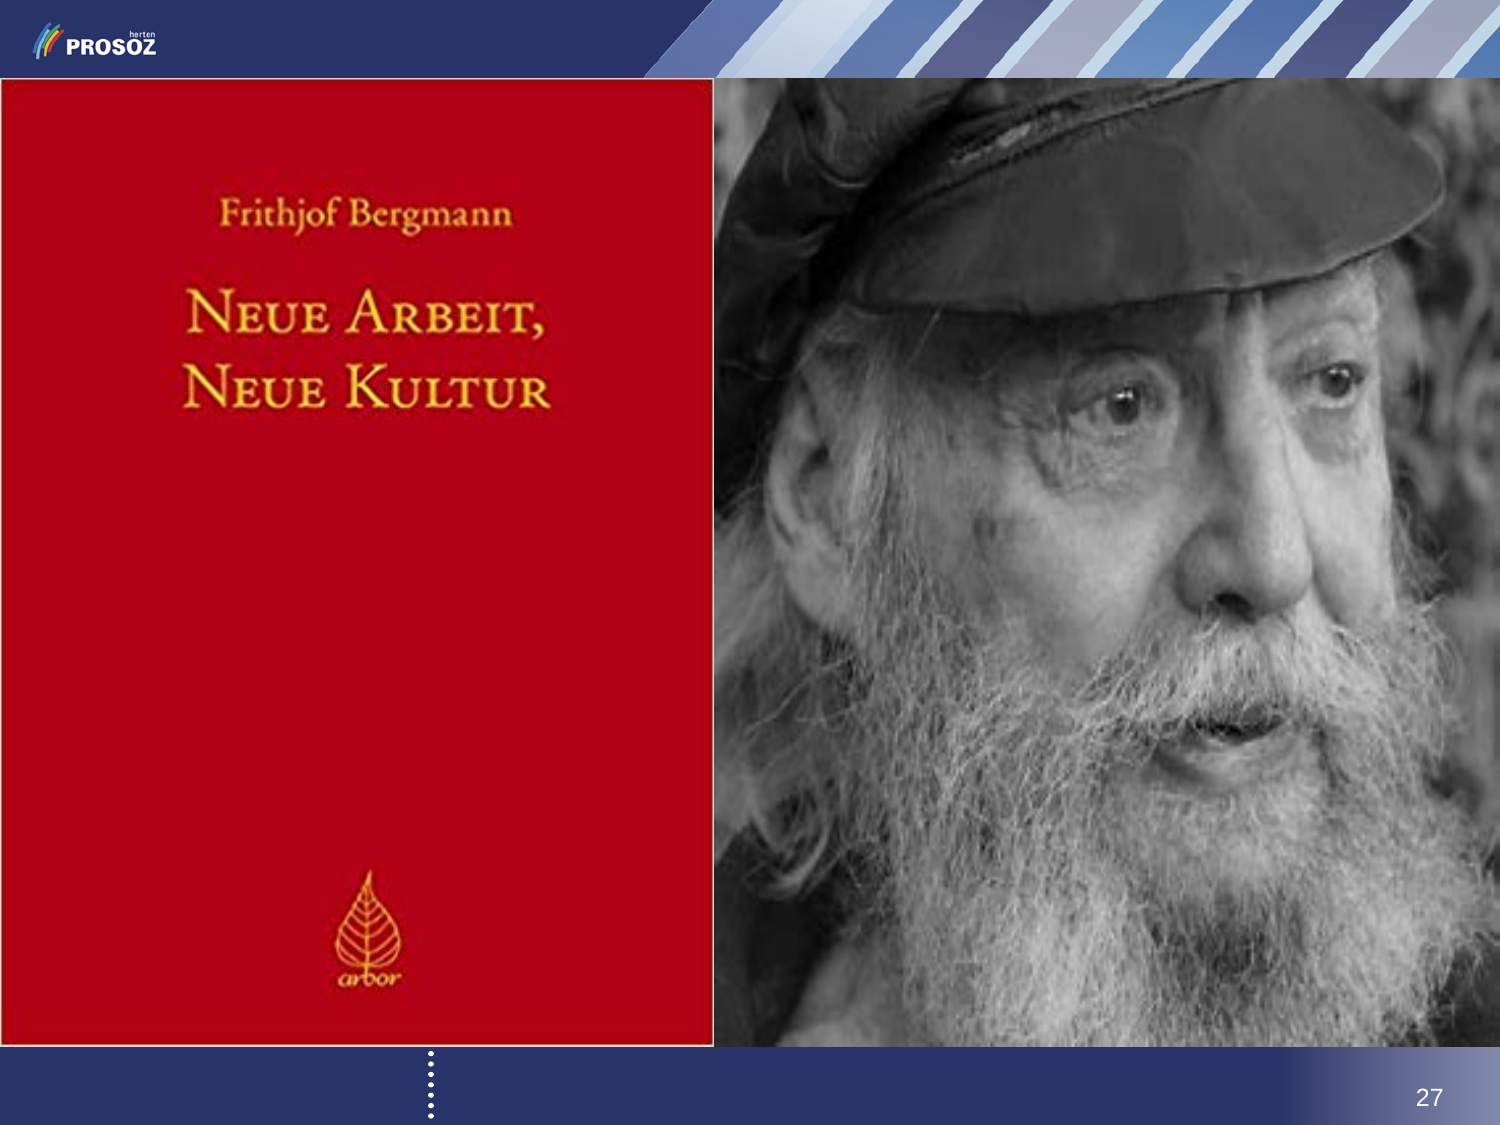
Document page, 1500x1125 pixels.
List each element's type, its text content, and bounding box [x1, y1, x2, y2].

picture [0, 0, 1500, 1125]
slide_number 27 [1291, 1074, 1459, 1119]
